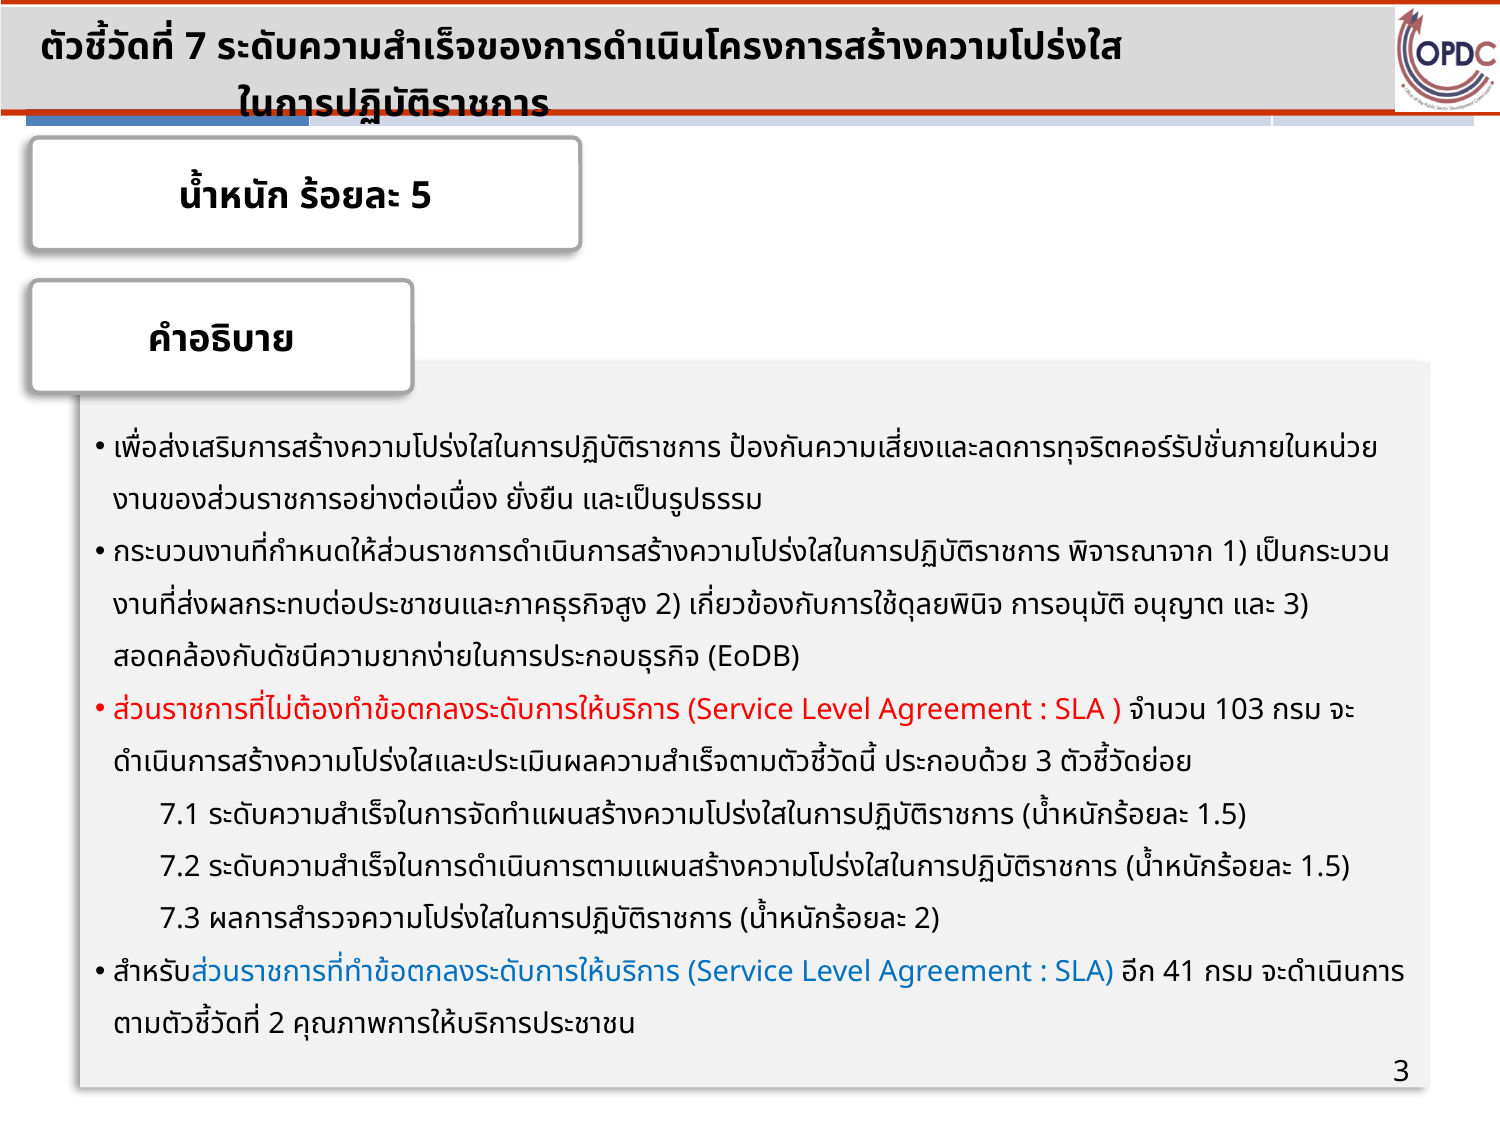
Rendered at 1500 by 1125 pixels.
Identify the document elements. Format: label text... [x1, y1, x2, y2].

text_box น้ำหนัก ร้อยละ 5 [28, 141, 583, 253]
text_box เพื่อส่งเสริมการสร้างความโปร่งใสในการปฏิบัติราชการ ป้องกันความเสี่ยงและลดการทุจริตคอร์รัปชั่นภายในหน่วยงานของส่วนราชการอย่างต่อเนื่อง ยั่งยืน และเป็นรูปธรรม กระบวนงานที่กำหนดให้ส่วนราชการดำเนินการสร้างความโปร่งใสในการปฏิบัติราชการ พิจารณาจาก 1) เป็นกระบวนงานที่ส่งผลกระทบต่อประชาชนและภาคธุรกิจสูง 2) เกี่ยวข้องกับการใช้ดุลยพินิจ การอนุมัติ อนุญาต และ 3) สอดคล้องกับดัชนีความยากง่ายในการประกอบธุรกิจ (EoDB) ส่วนราชการที่ไม่ต้องทำข้อตกลงระดับการให้บริการ (Service Level Agreement : SLA ) จำนวน 103 กรม จะดำเนินการสร้างความโปร่งใสและประเมินผลความสำเร็จตามตัวชี้วัดนี้ ประกอบด้วย 3 ตัวชี้วัดย่อย 7.1 ระดับความสำเร็จในการจัดทำแผนสร้างความโปร่งใสในการปฏิบัติราชการ (น้ำหนักร้อยละ 1.5) 7.2 ระดับความสำเร็จในการดำเนินการตามแผนสร้างความโปร่งใสในการปฏิบัติราชการ (น้ำหนักร้อยละ 1.5) 7.3 ผลการสำรวจความโปร่งใสในการปฏิบัติราชการ (น้ำหนักร้อยละ 2) สำหรับส่วนราชการที่ทำข้อตกลงระดับการให้บริการ (Service Level Agreement : SLA) อีก 41 กรม จะดำเนินการตามตัวชี้วัดที่ 2 คุณภาพการให้บริการประชาชน [80, 362, 1431, 1088]
picture [1394, 6, 1500, 112]
slide_number 3 [1074, 1042, 1425, 1103]
text_box [0, 7, 1392, 109]
table_header ตัวชี้วัดที่ 7 ระดับความสำเร็จของการดำเนินโครงการสร้างความโปร่งใส ในการปฏิบัติราชการ [25, 12, 1475, 141]
text_box คำอธิบาย [28, 278, 415, 395]
